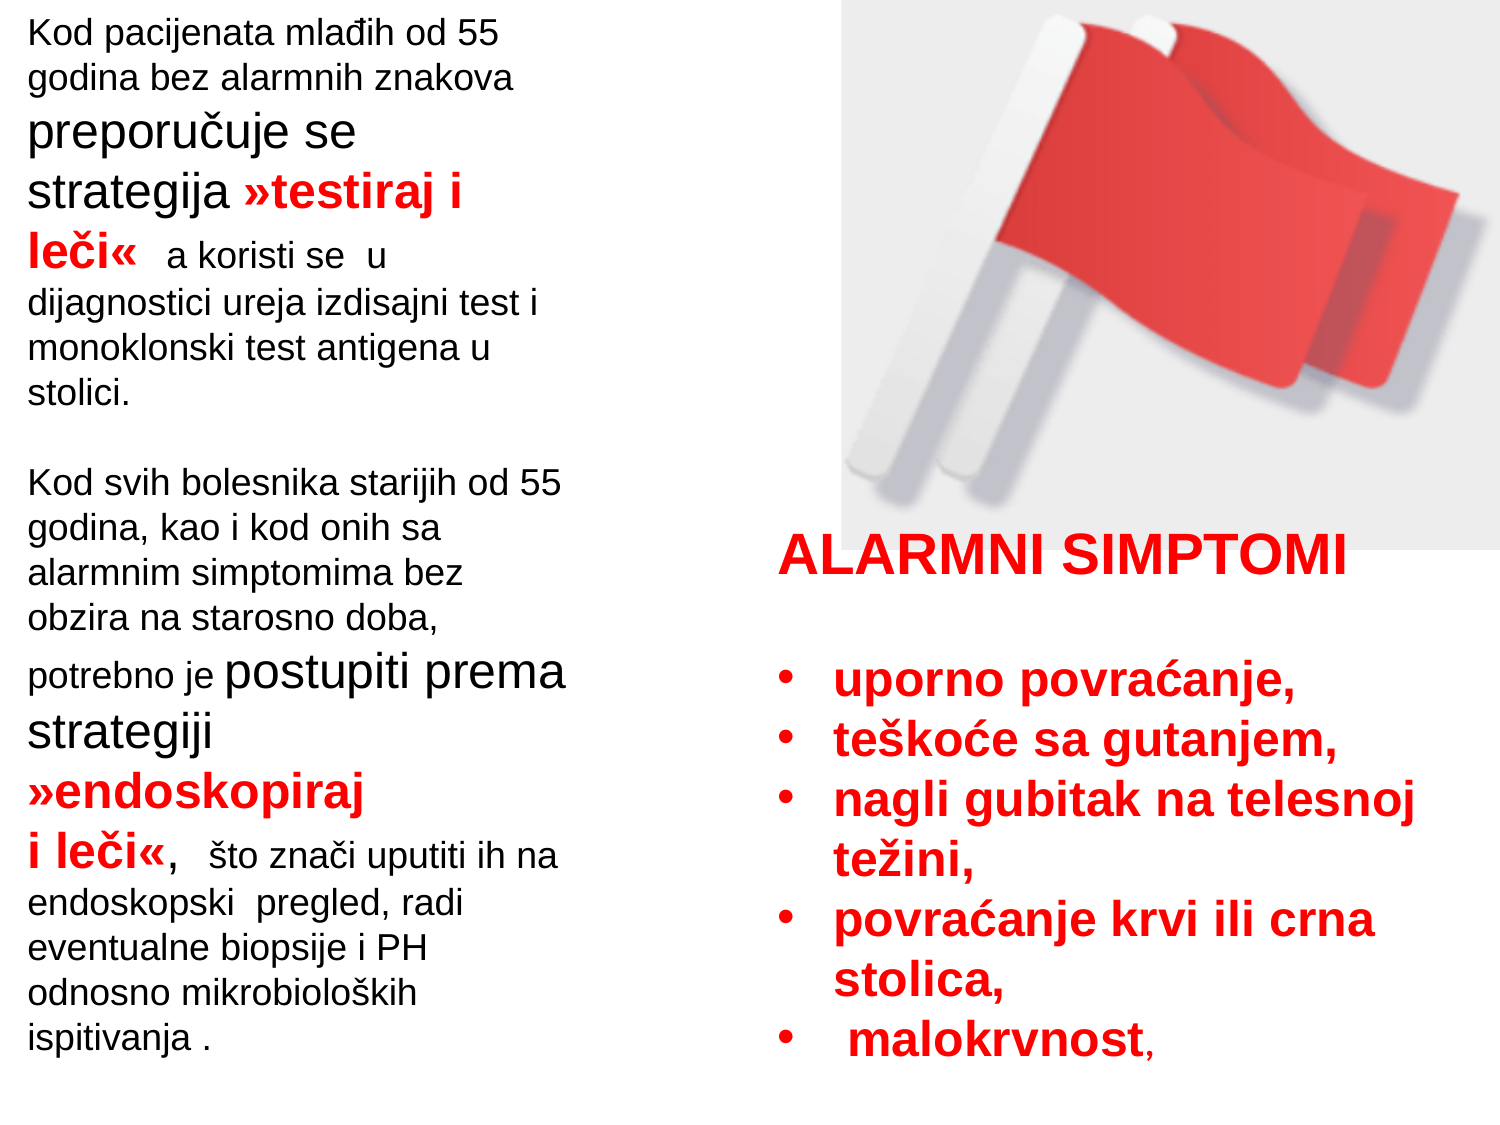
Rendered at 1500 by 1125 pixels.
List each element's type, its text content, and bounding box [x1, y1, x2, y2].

picture [841, 0, 1500, 551]
text_box ALARMNI SIMPTOMI uporno povraćanje, teškoće sa gutanjem, nagli gubitak na telesnoj težini, povraćanje krvi ili crna stolica, malokrvnost, [762, 508, 1440, 1074]
text_box Kod pacijenata mlađih od 55 godina bez alarmnih znakova preporučuje se strategija »testiraj i leči« a koristi se u dijagnostici ureja izdisajni test i monoklonski test antigena u stolici. Kod svih bolesnika starijih od 55 godina, kao i kod onih sa alarmnim simptomima bez obzira na starosno doba, potrebno je postupiti prema strategiji »endoskopiraj i leči«, što znači uputiti ih na endoskopski pregled, radi eventualne biopsije i PH odnosno mikrobioloških ispitivanja . [12, 0, 588, 1066]
